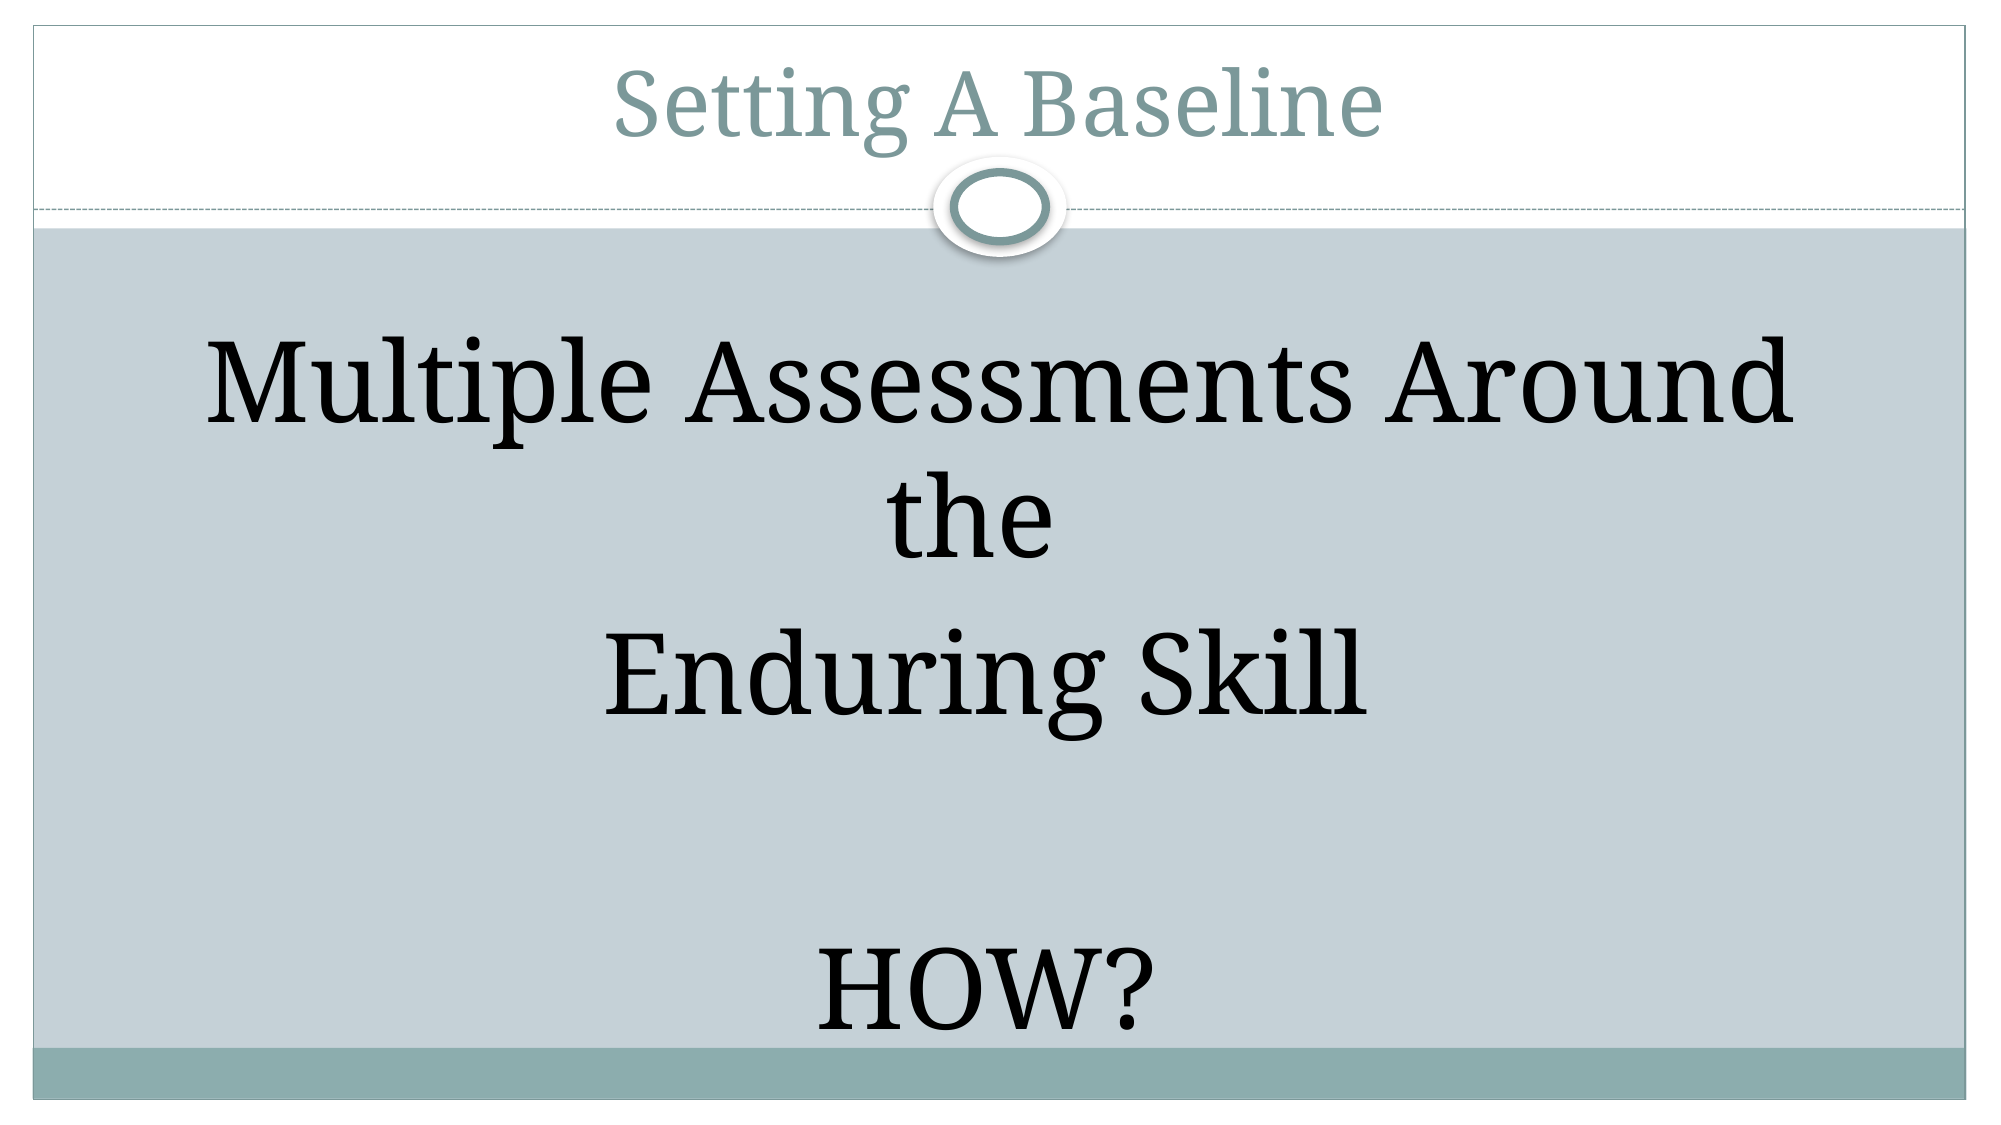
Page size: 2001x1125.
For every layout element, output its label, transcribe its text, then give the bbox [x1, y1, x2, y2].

title Setting A Baseline [66, 37, 1933, 162]
list Multiple Assessments Around the Enduring Skill HOW? [63, 302, 1908, 1077]
